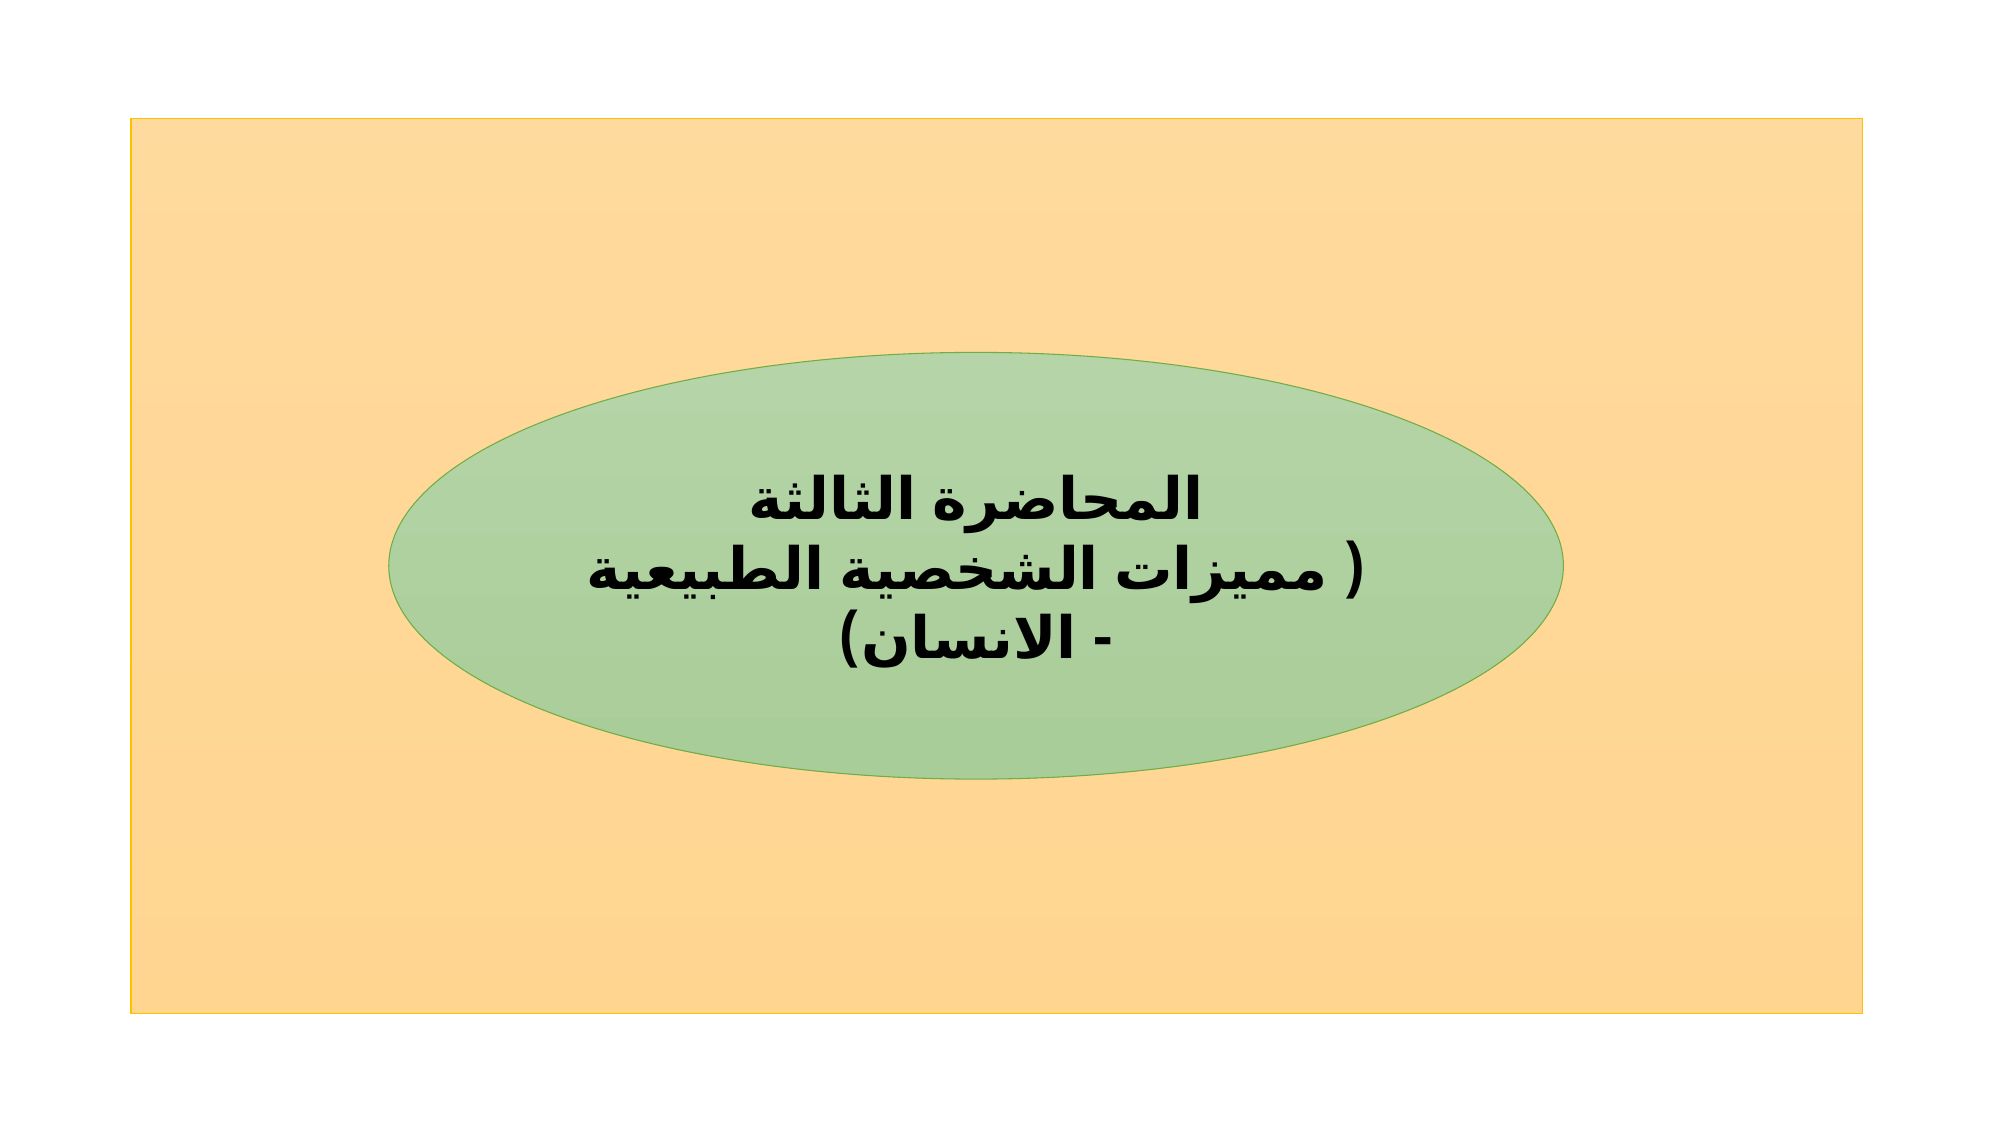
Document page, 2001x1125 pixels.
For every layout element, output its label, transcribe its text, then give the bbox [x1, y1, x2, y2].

text_box المحاضرة الثالثة ( مميزات الشخصية الطبيعية - الانسان) [388, 351, 1564, 780]
list [130, 118, 1863, 1014]
